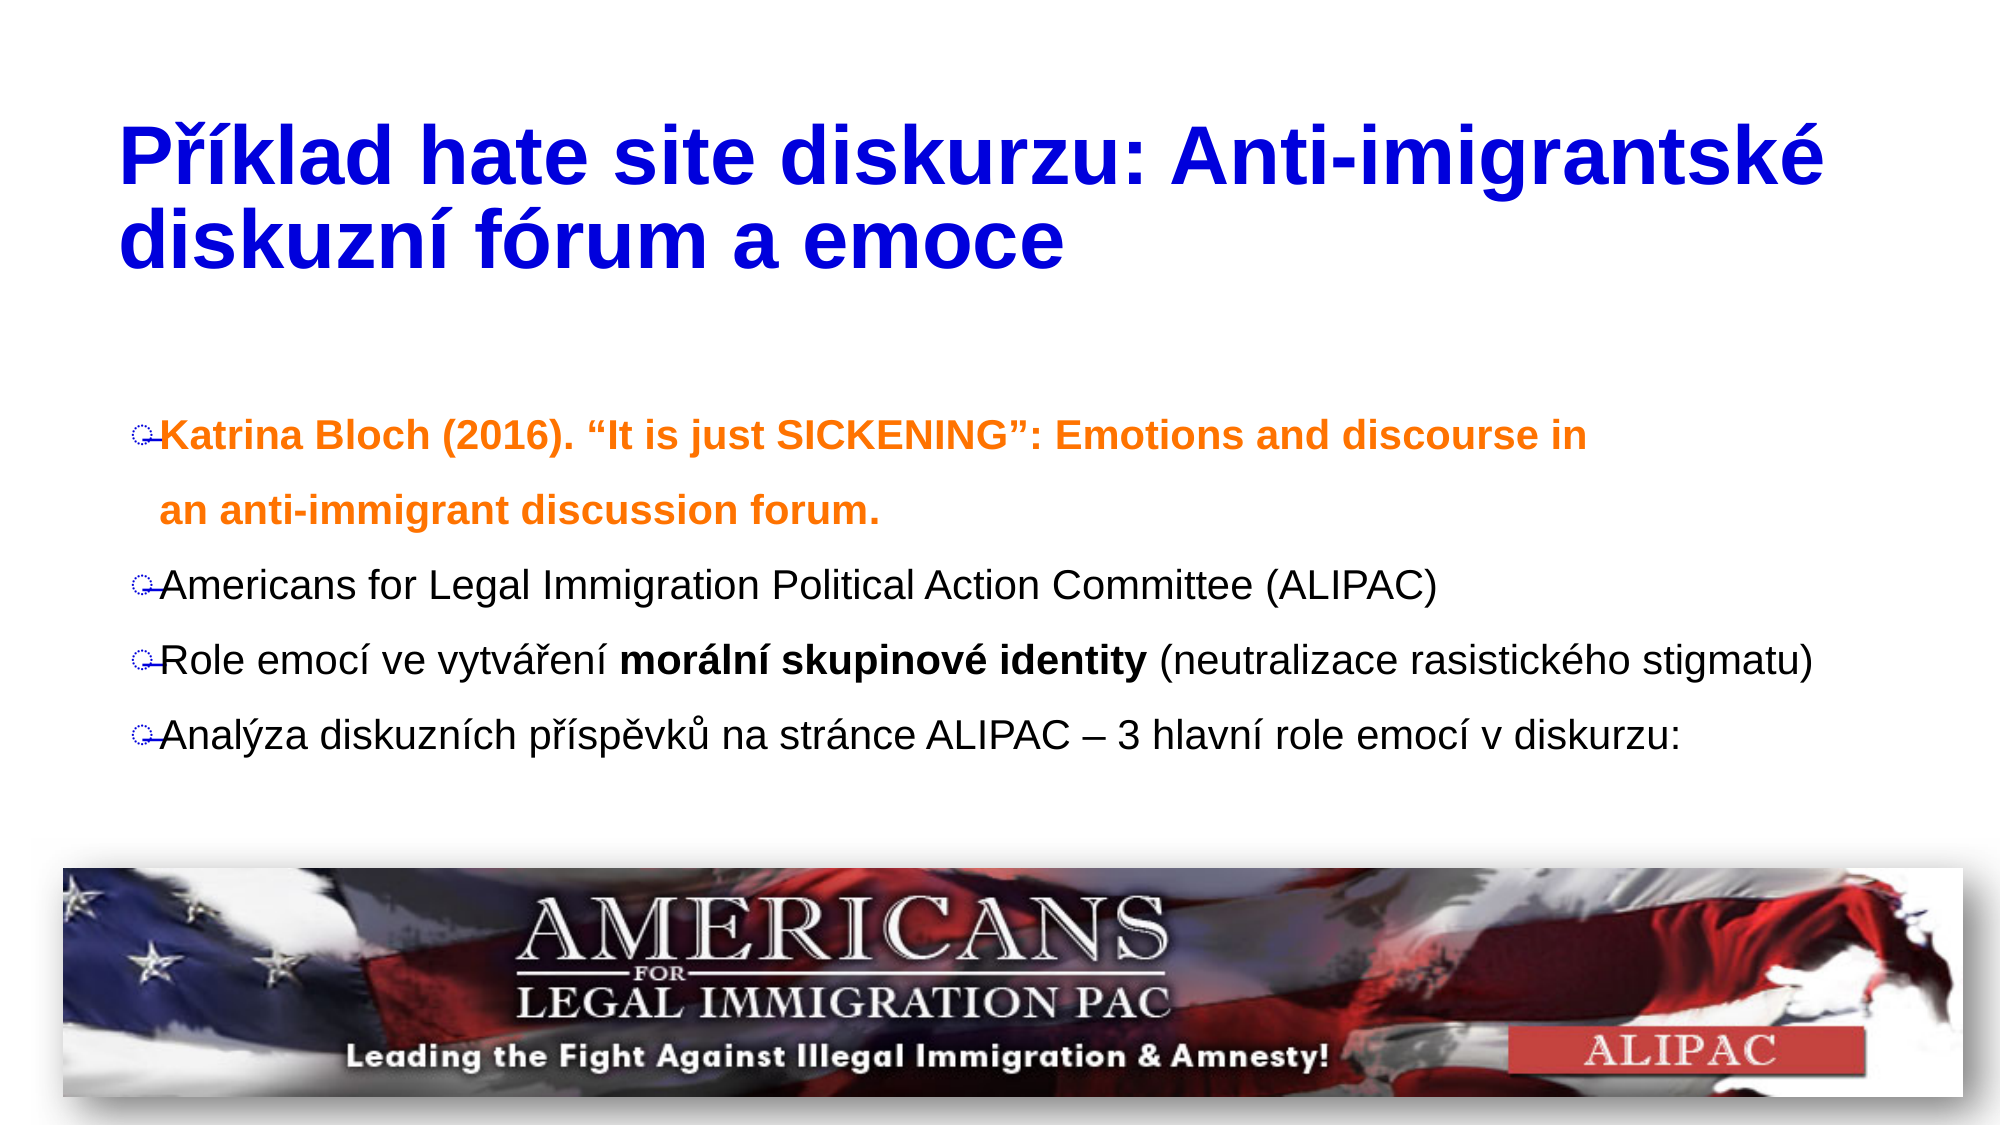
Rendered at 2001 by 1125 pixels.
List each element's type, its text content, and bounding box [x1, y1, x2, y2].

title Příklad hate site diskurzu: Anti-imigrantské diskuzní fórum a emoce [118, 118, 1883, 193]
list Katrina Bloch (2016). “It is just SICKENING”: Emotions and discourse in an anti-immigrant discussion forum. Americans for Legal Immigration Political Action Committee (ALIPAC) Role emocí ve vytváření morální skupinové identity (neutralizace rasistického stigmatu) Analýza diskuzních příspěvků na stránce ALIPAC – 3 hlavní role emocí v diskurzu: [118, 382, 1883, 850]
picture [63, 867, 1964, 1098]
